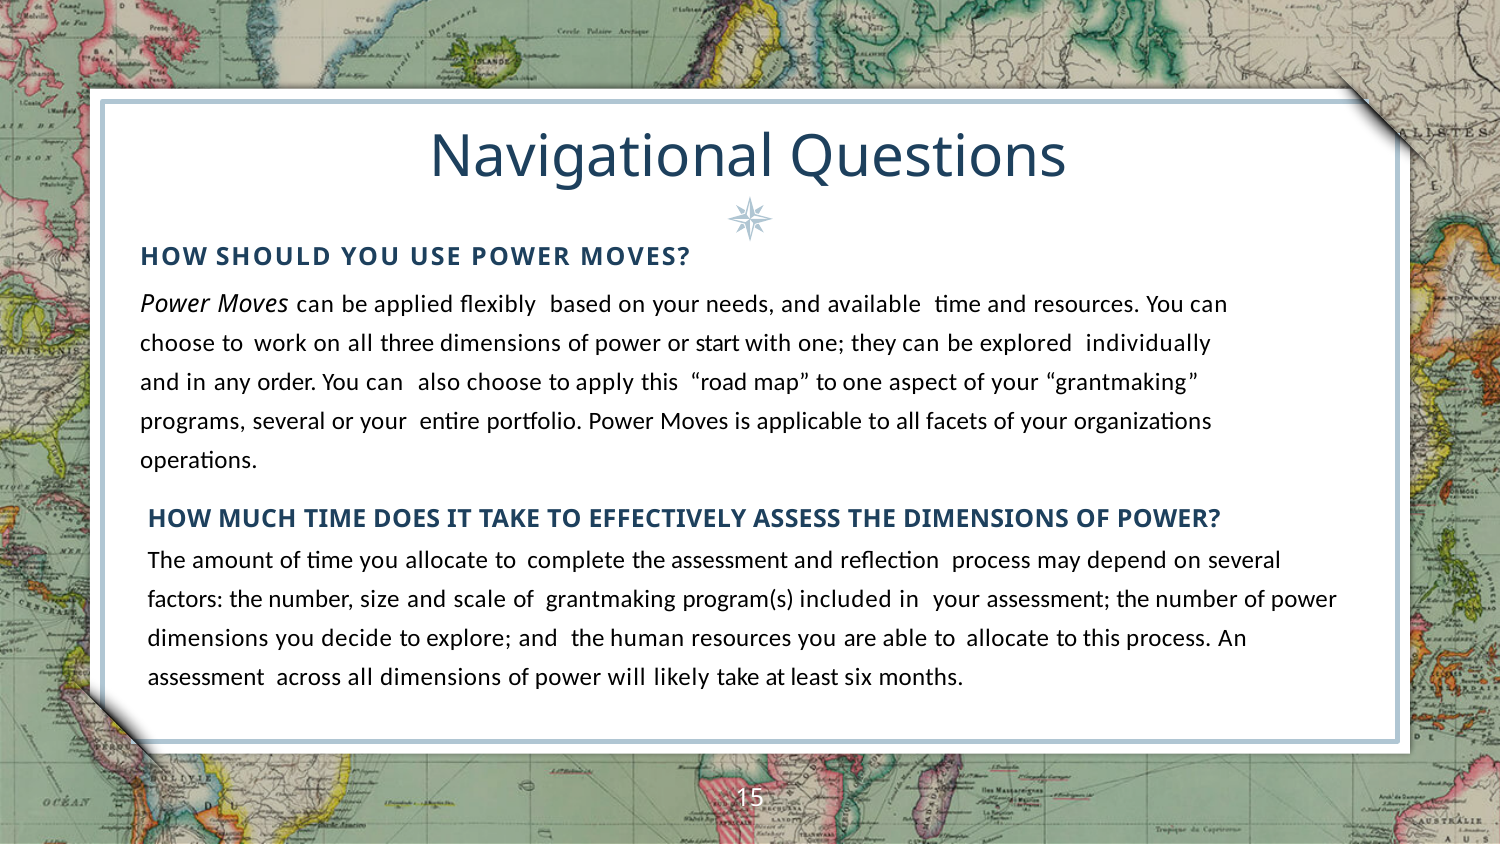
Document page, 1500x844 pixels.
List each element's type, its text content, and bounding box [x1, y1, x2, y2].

list HOW MUCH TIME DOES IT TAKE TO EFFECTIVELY ASSESS THE DIMENSIONS OF POWER? The amount of time you allocate to complete the assessment and reflection process may depend on several factors: the number, size and scale of grantmaking program(s) included in your assessment; the number of power dimensions you decide to explore; and the human resources you are able to allocate to this process. An assessment across all dimensions of power will likely take at least six months. [147, 493, 1360, 733]
slide_number 15 [705, 753, 795, 844]
text_box HOW SHOULD YOU USE POWER MOVES? Power Moves can be applied flexibly based on your needs, and available time and resources. You can choose to work on all three dimensions of power or start with one; they can be explored individually and in any order. You can also choose to apply this “road map” to one aspect of your “grantmaking” programs, several or your entire portfolio. Power Moves is applicable to all facets of your organizations operations. [123, 229, 1255, 481]
picture [0, 0, 1500, 844]
text_box Navigational Questions [202, 110, 1311, 196]
